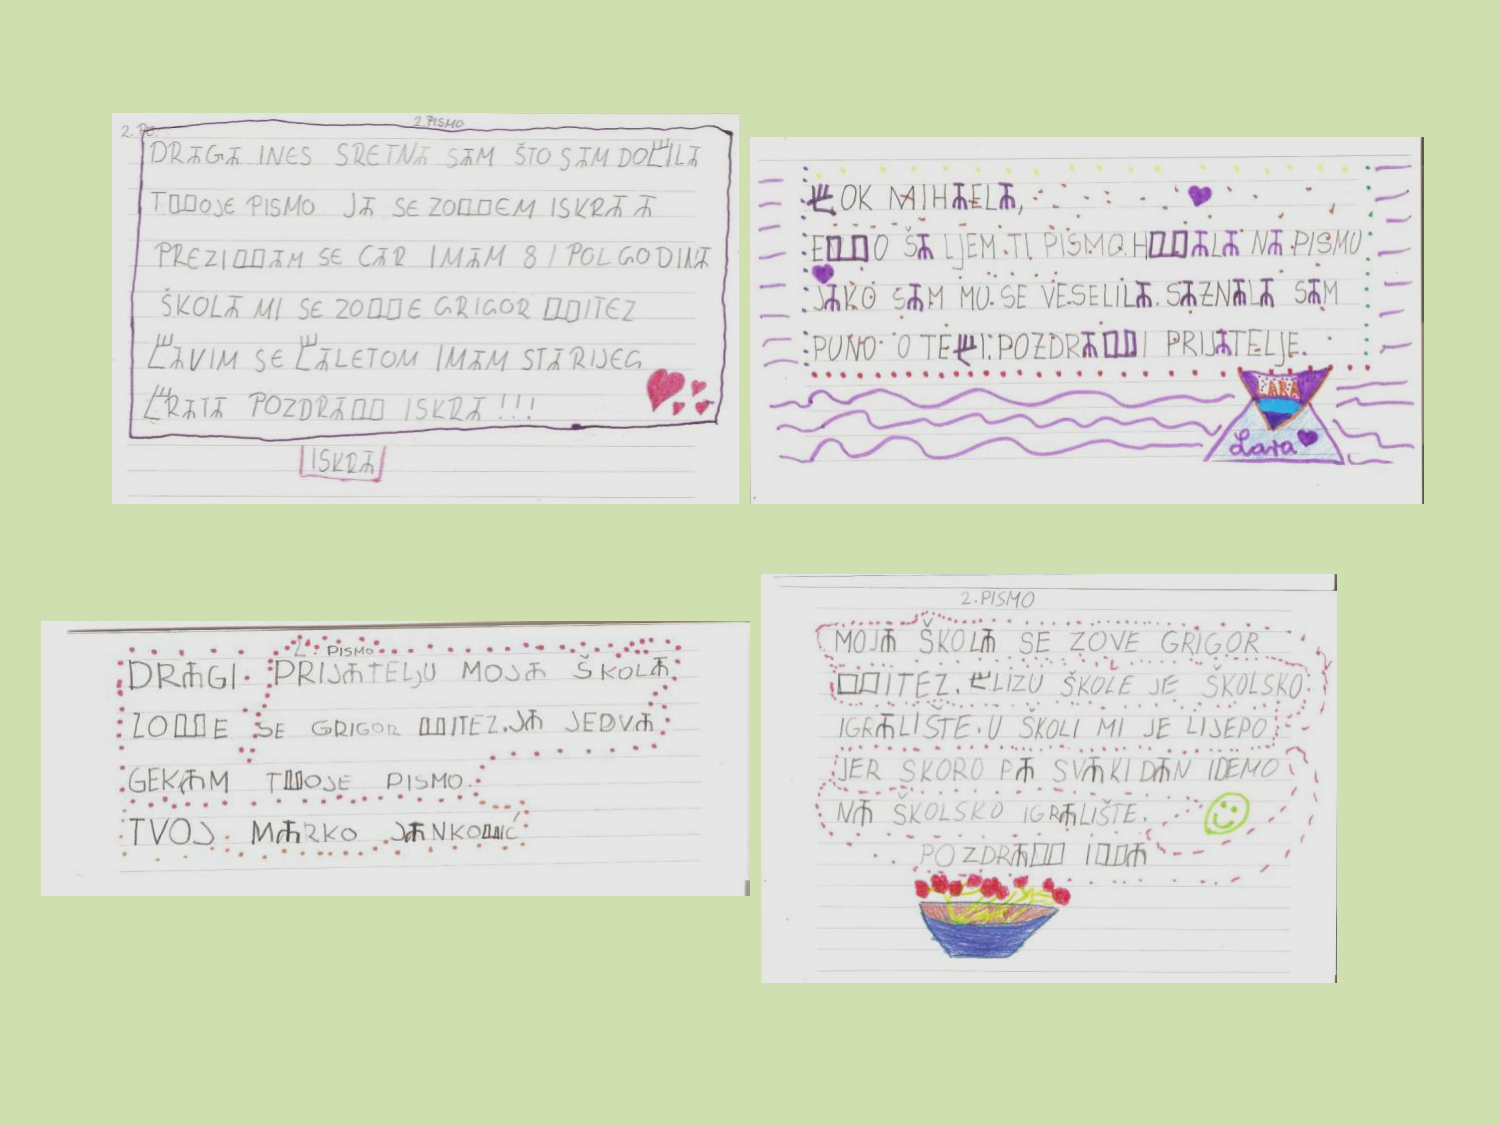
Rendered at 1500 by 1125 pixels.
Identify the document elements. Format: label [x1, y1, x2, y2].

picture [749, 136, 1424, 504]
picture [761, 574, 1337, 983]
picture [41, 621, 751, 896]
picture [111, 113, 739, 504]
